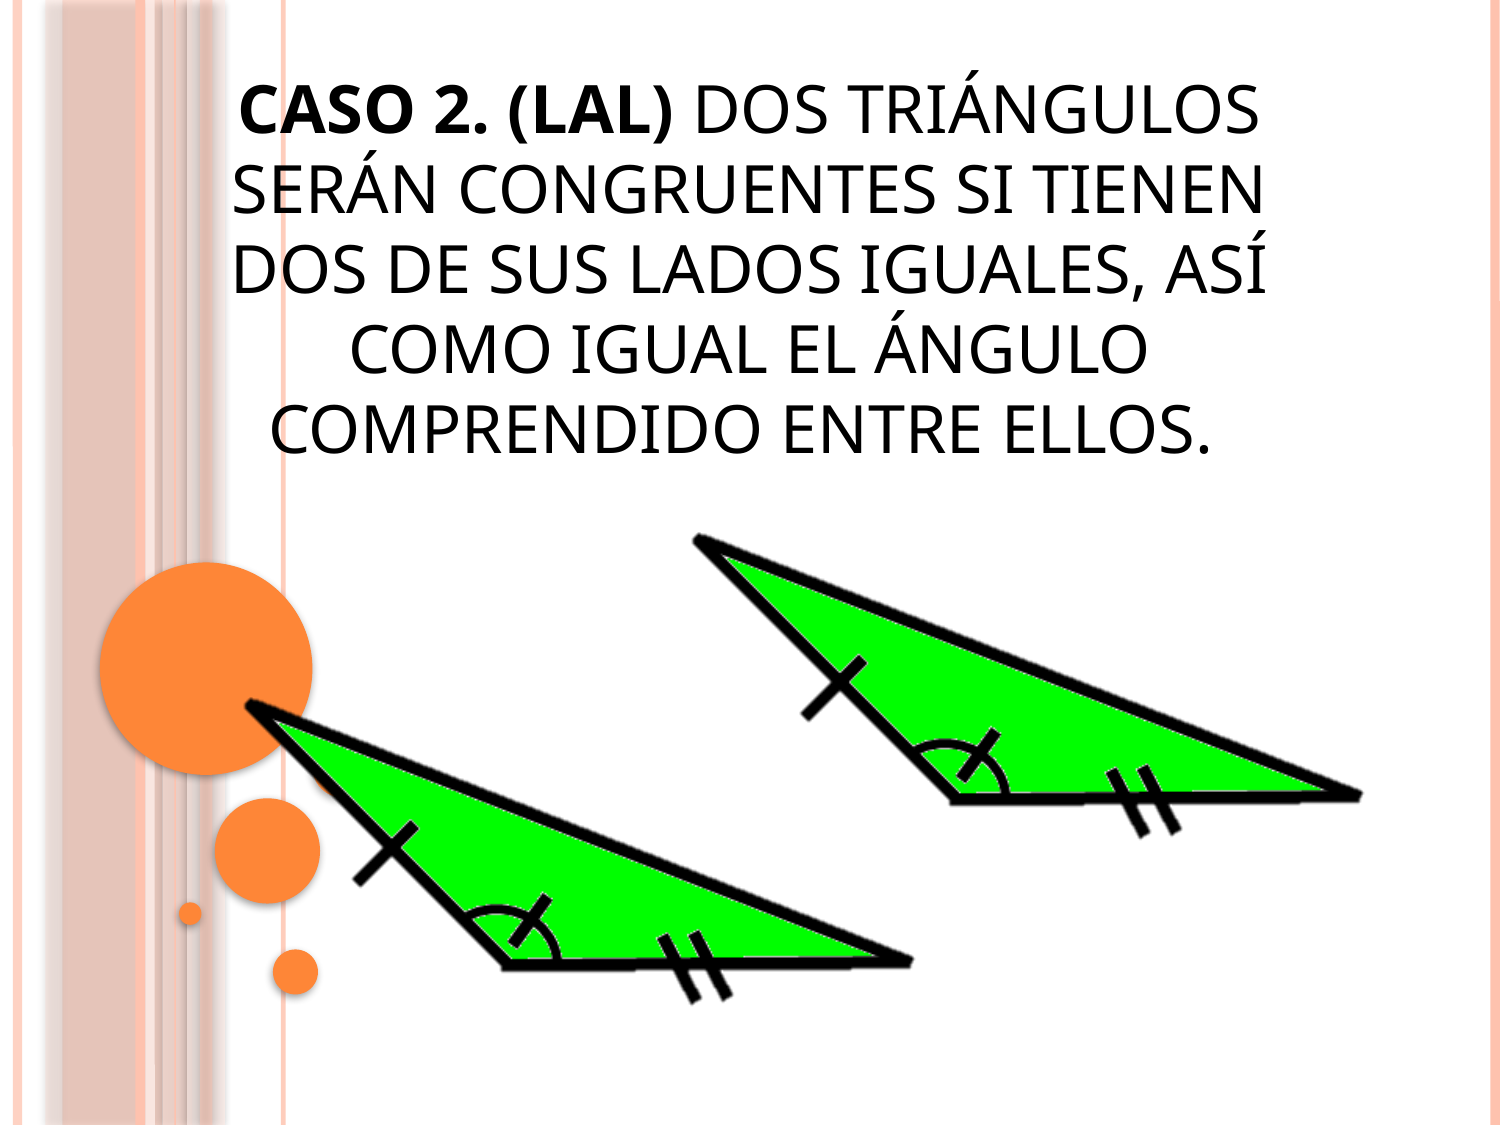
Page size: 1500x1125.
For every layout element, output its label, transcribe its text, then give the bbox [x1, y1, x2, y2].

picture [241, 531, 1375, 1030]
text_box CASO 2. (LAL) DOS TRIÁNGULOS SERÁN CONGRUENTES SI TIENEN DOS DE SUS LADOS IGUALES, ASÍ COMO IGUAL EL ÁNGULO COMPRENDIDO ENTRE ELLOS. [159, 59, 1341, 474]
